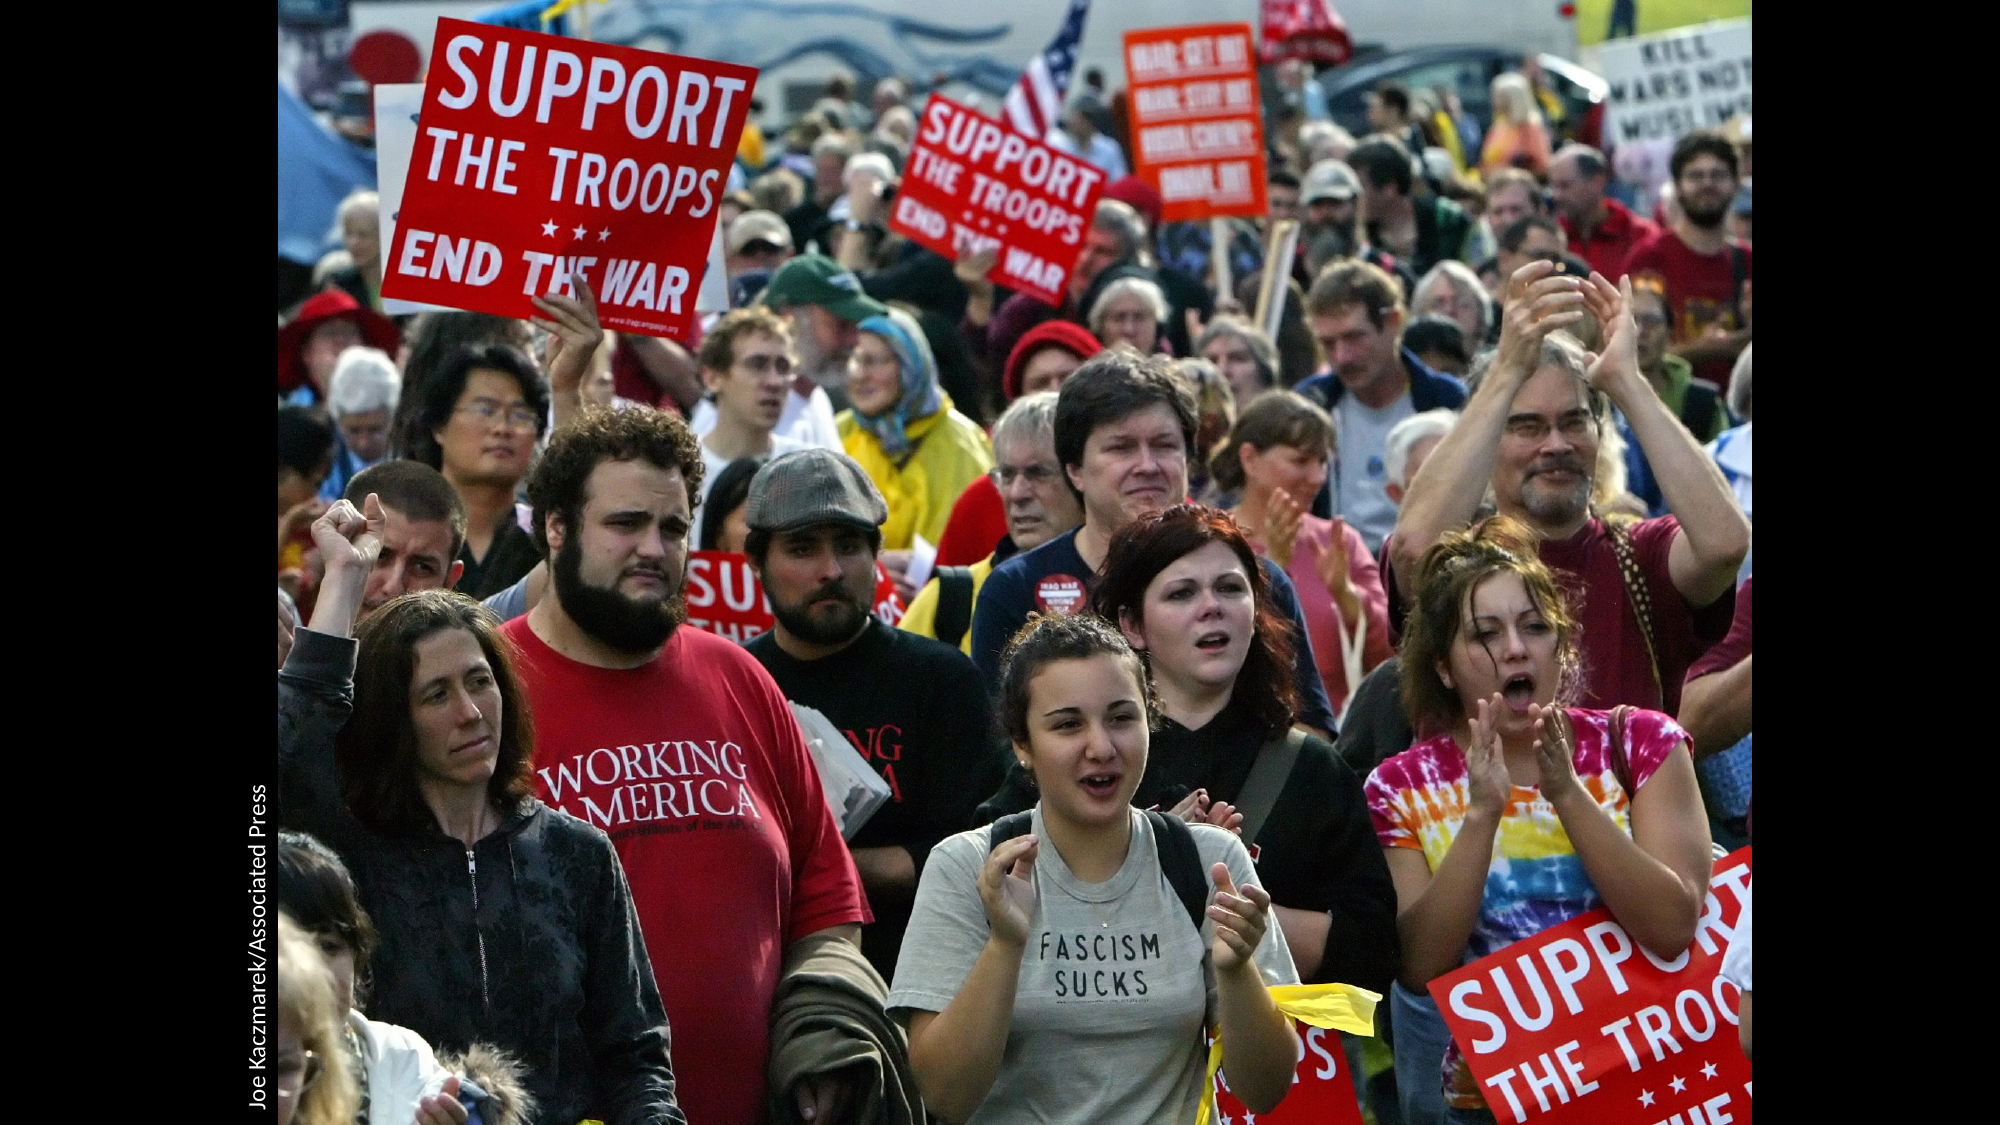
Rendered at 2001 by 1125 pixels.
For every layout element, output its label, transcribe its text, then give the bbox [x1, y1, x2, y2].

picture [278, 0, 1752, 1125]
text_box Joe Kaczmarek/Associated Press [233, 187, 278, 1125]
